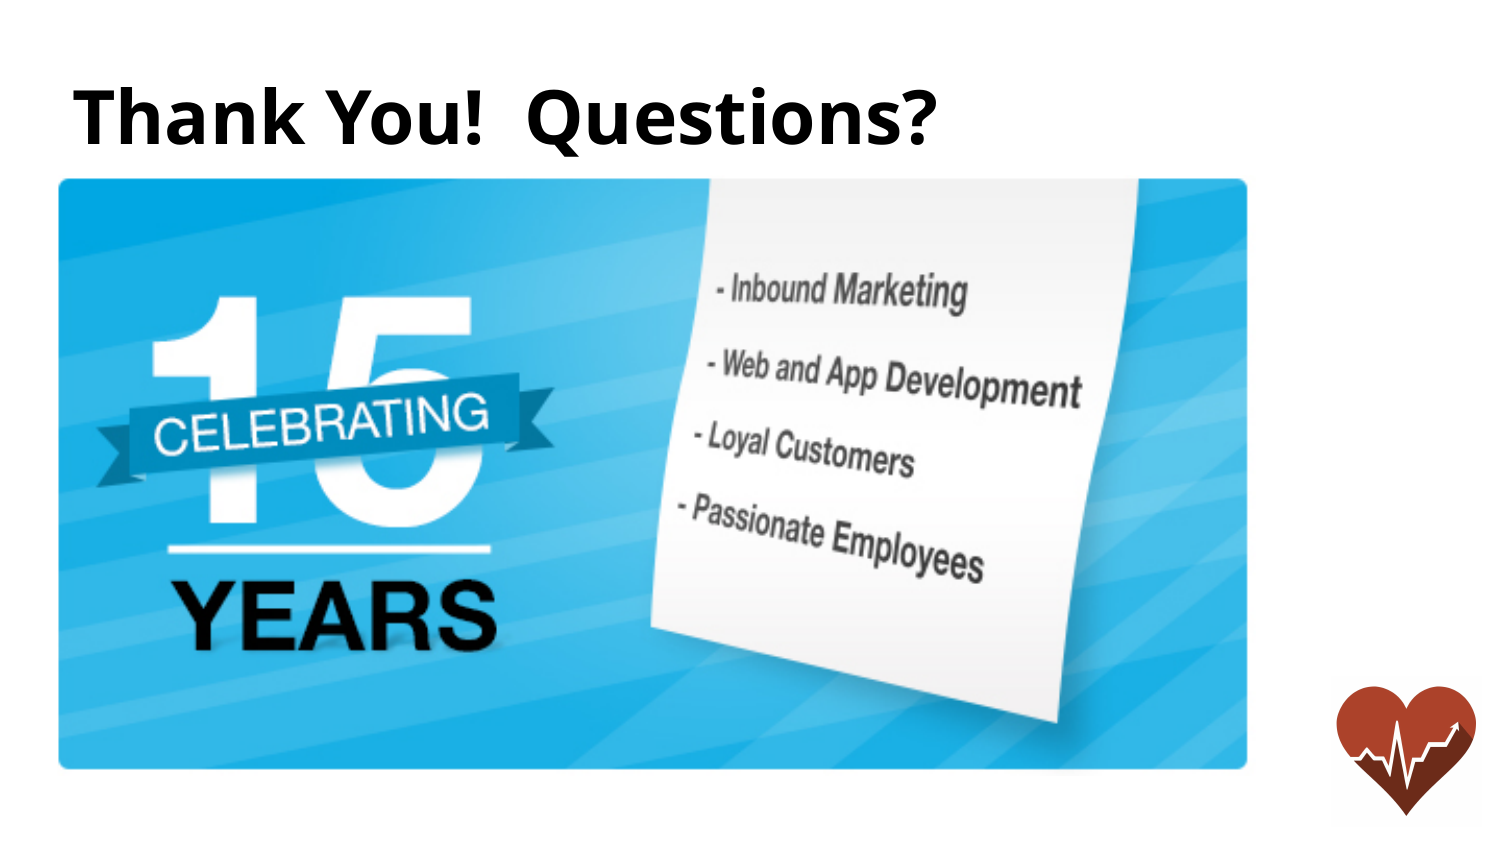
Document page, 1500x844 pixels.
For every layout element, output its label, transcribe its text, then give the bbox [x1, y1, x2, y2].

text_box Thank You! Questions? [57, 54, 1350, 176]
picture [56, 174, 1256, 776]
picture [1331, 676, 1482, 827]
